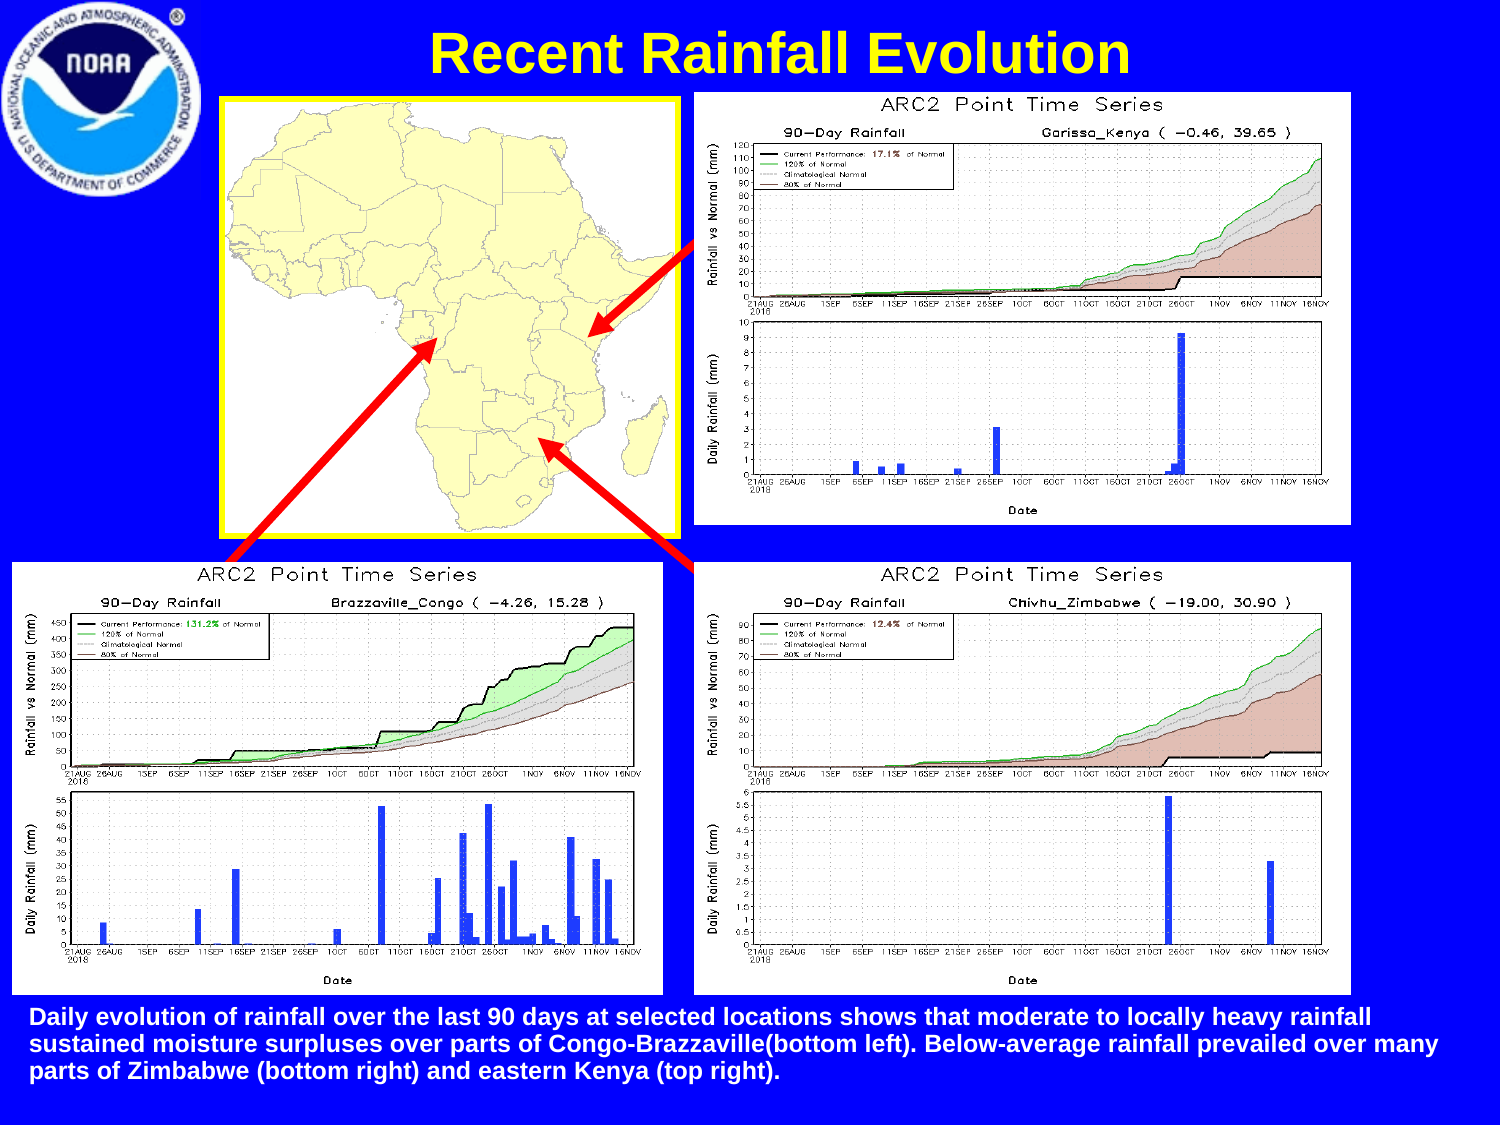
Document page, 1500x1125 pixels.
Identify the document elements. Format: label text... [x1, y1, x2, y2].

picture [12, 562, 663, 995]
picture [694, 92, 1350, 525]
text_box Recent Rainfall Evolution [287, 0, 1275, 100]
picture [224, 101, 675, 534]
picture [694, 562, 1350, 995]
picture [0, 0, 200, 200]
text_box Daily evolution of rainfall over the last 90 days at selected locations shows that moderate to locally heavy rainfall sustained moisture surpluses over parts of Congo-Brazzaville(bottom left). Below-average rainfall prevailed over many parts of Zimbabwe (bottom right) and eastern Kenya (top right). [13, 996, 1479, 1093]
